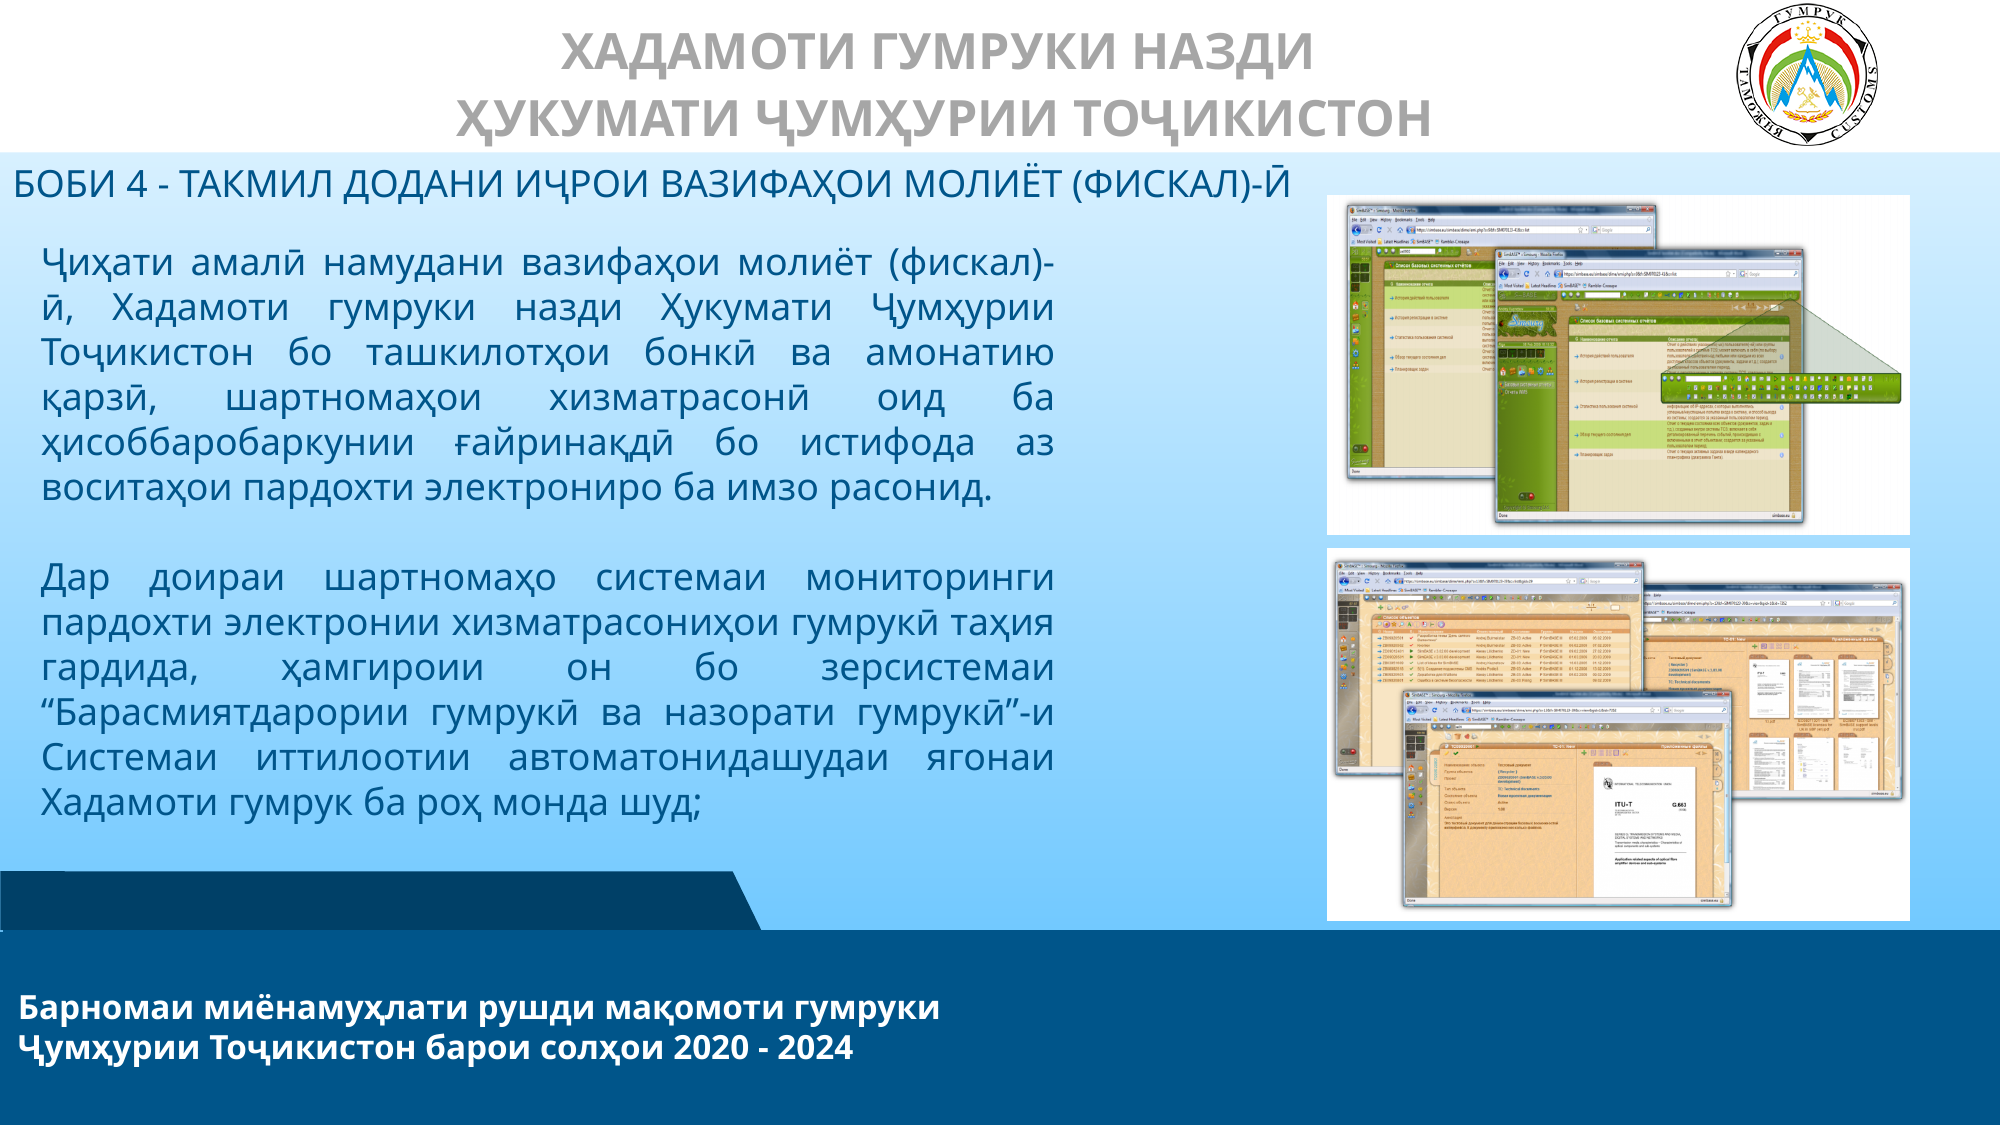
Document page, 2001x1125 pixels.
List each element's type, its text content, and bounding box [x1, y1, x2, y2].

text_box Барномаи миёнамуҳлати рушди мақомоти гумруки Ҷумҳурии Тоҷикистон барои солҳои 2020 - 2024 [2, 929, 2000, 1125]
text_box БОБИ 4 - ТАКМИЛ ДОДАНИ ИҶРОИ ВАЗИФАҲОИ МОЛИЁТ (ФИСКАЛ)-Ӣ [0, 153, 1819, 212]
picture [1327, 195, 1910, 535]
text_box ХАДАМОТИ ГУМРУКИ НАЗДИ ҲУКУМАТИ ҶУМҲУРИИ ТОҶИКИСТОН [181, 34, 1710, 159]
text_box [0, 870, 762, 932]
text_box Ҷиҳати амалӣ намудани вазифаҳои молиёт (фискал)-ӣ, Хадамоти гумруки назди Ҳукумати Ҷумҳурии Тоҷикистон бо ташкилотҳои бонкӣ ва амонатию қарзӣ, шартномаҳои хизматрасонӣ оид ба ҳисоббаробаркунии ғайринақдӣ бо истифода аз воситаҳои пардохти электрониро ба имзо расонид. Дар доираи шартномаҳо системаи мониторинги пардохти электронии хизматрасониҳои гумрукӣ таҳия гардида, ҳамгироии он бо зерсистемаи “Барасмиятдарории гумрукӣ ва назорати гумрукӣ”-и Системаи иттилоотии автоматонидашудаи ягонаи Хадамоти гумрук ба роҳ монда шуд; [26, 230, 1071, 830]
picture [1736, 3, 1878, 146]
picture [1327, 548, 1910, 921]
text_box [0, 0, 2000, 153]
